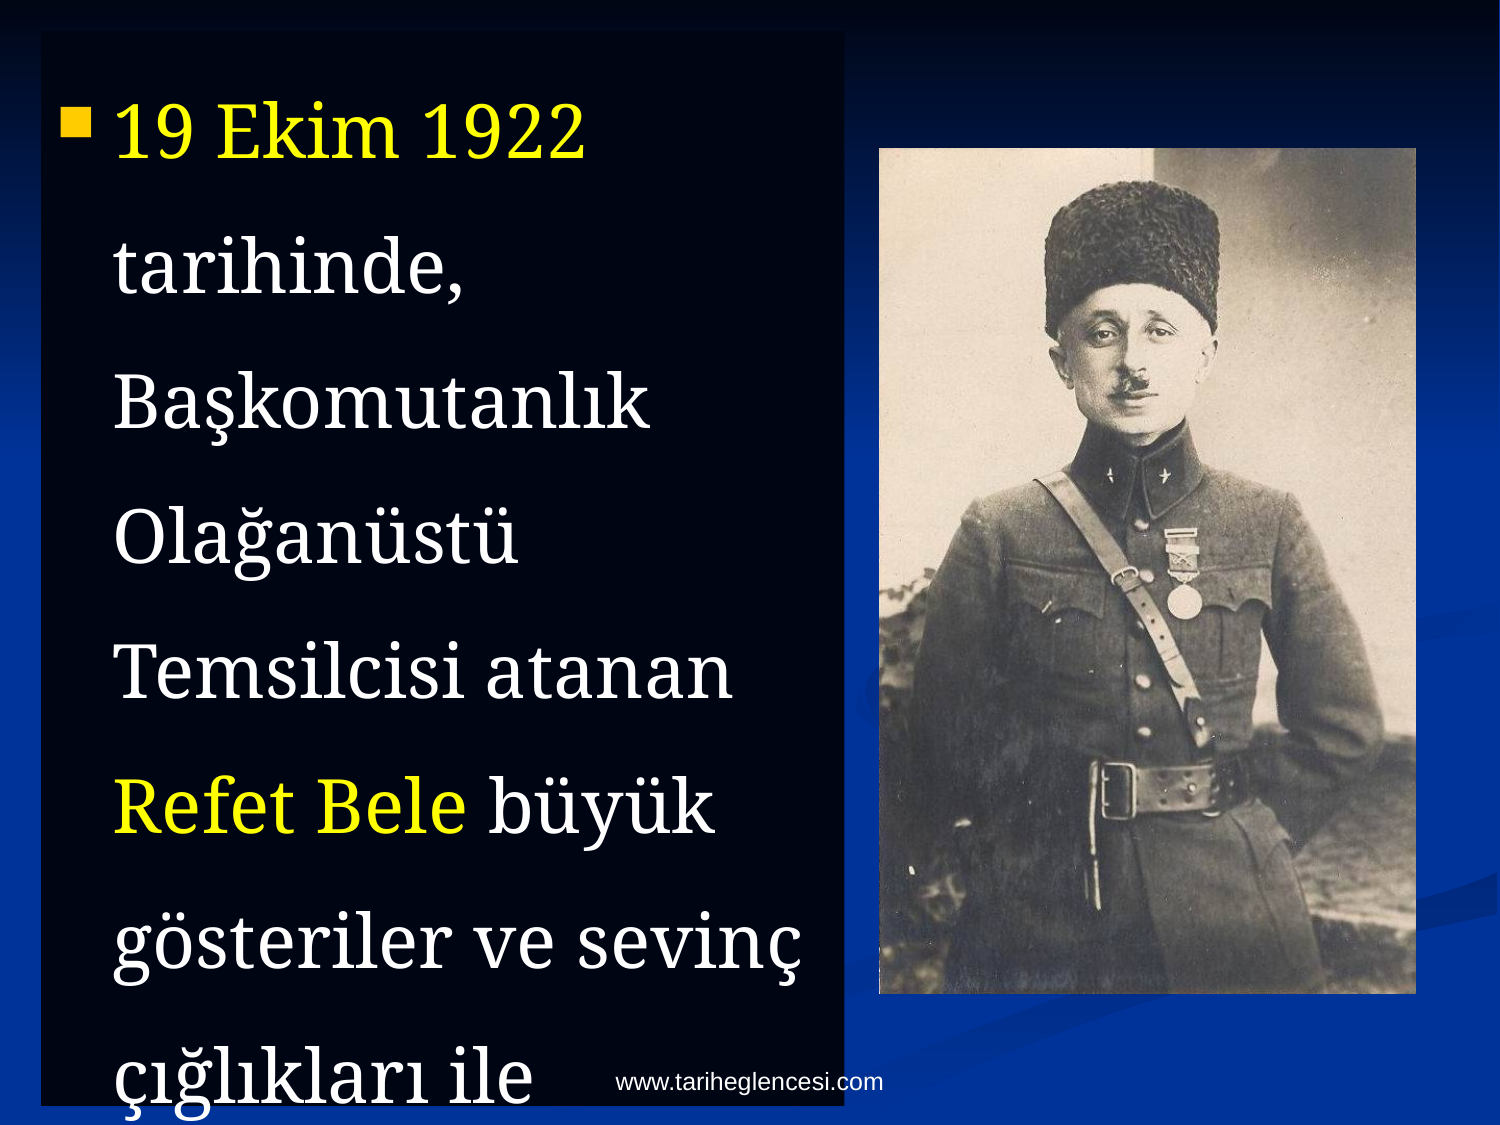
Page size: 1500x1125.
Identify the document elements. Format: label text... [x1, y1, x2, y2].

list 19 Ekim 1922 tarihinde, Başkomutanlık Olağanüstü Temsilcisi atanan Refet Bele büyük gösteriler ve sevinç çığlıkları ile İstanbul’a girdi. [41, 31, 845, 1106]
footer www.tariheglencesi.com [512, 1025, 988, 1104]
picture [879, 148, 1416, 995]
